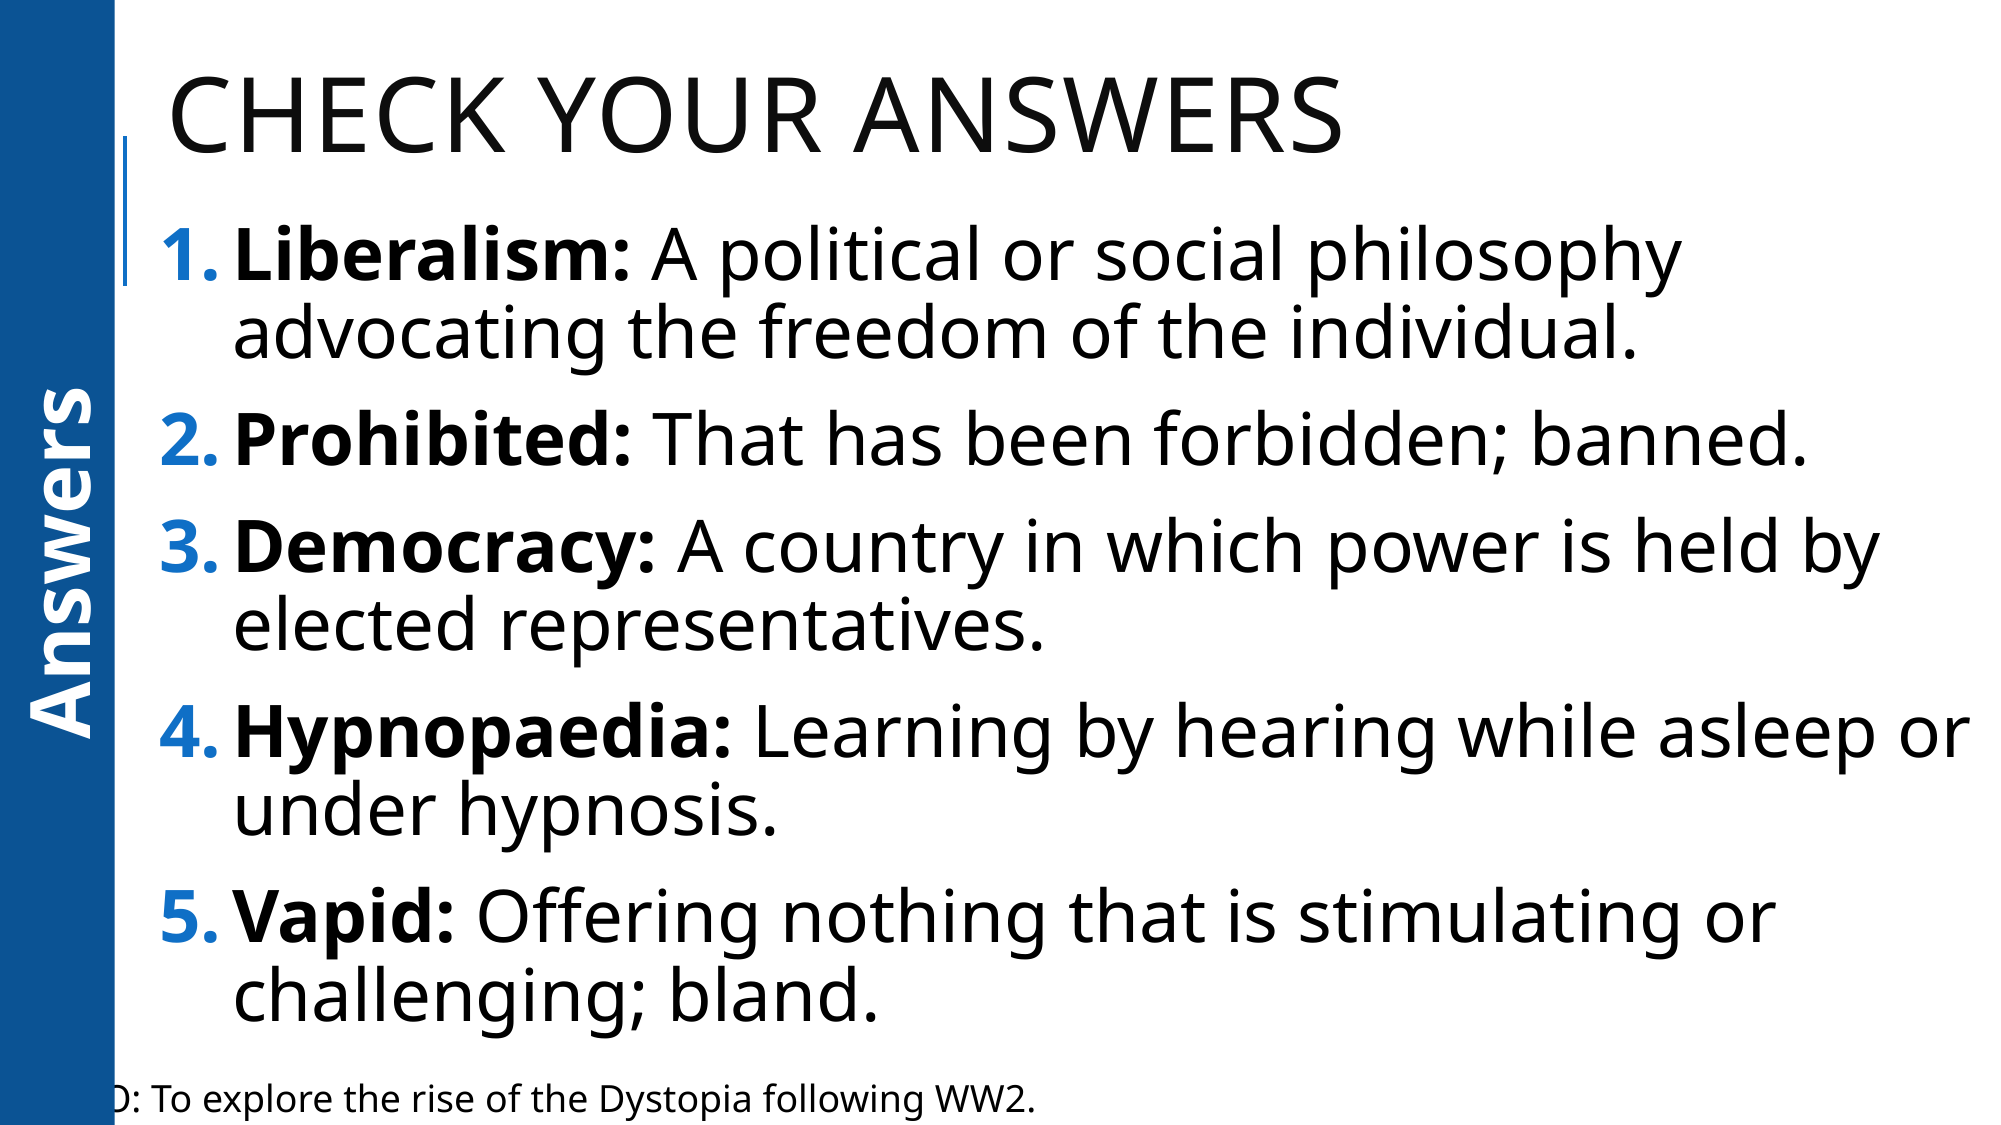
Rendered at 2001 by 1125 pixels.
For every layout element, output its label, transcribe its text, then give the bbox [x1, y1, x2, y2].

list Liberalism: A political or social philosophy advocating the freedom of the individual. Prohibited: That has been forbidden; banned. Democracy: A country in which power is held by elected representatives. Hypnopaedia: Learning by hearing while asleep or under hypnosis. Vapid: Offering nothing that is stimulating or challenging; bland. [151, 210, 1984, 1046]
text_box LO: To explore the rise of the Dystopia following WW2. [115, 1067, 1062, 1125]
text_box Answers [0, 0, 115, 1125]
title Check your answers [151, 0, 1984, 210]
